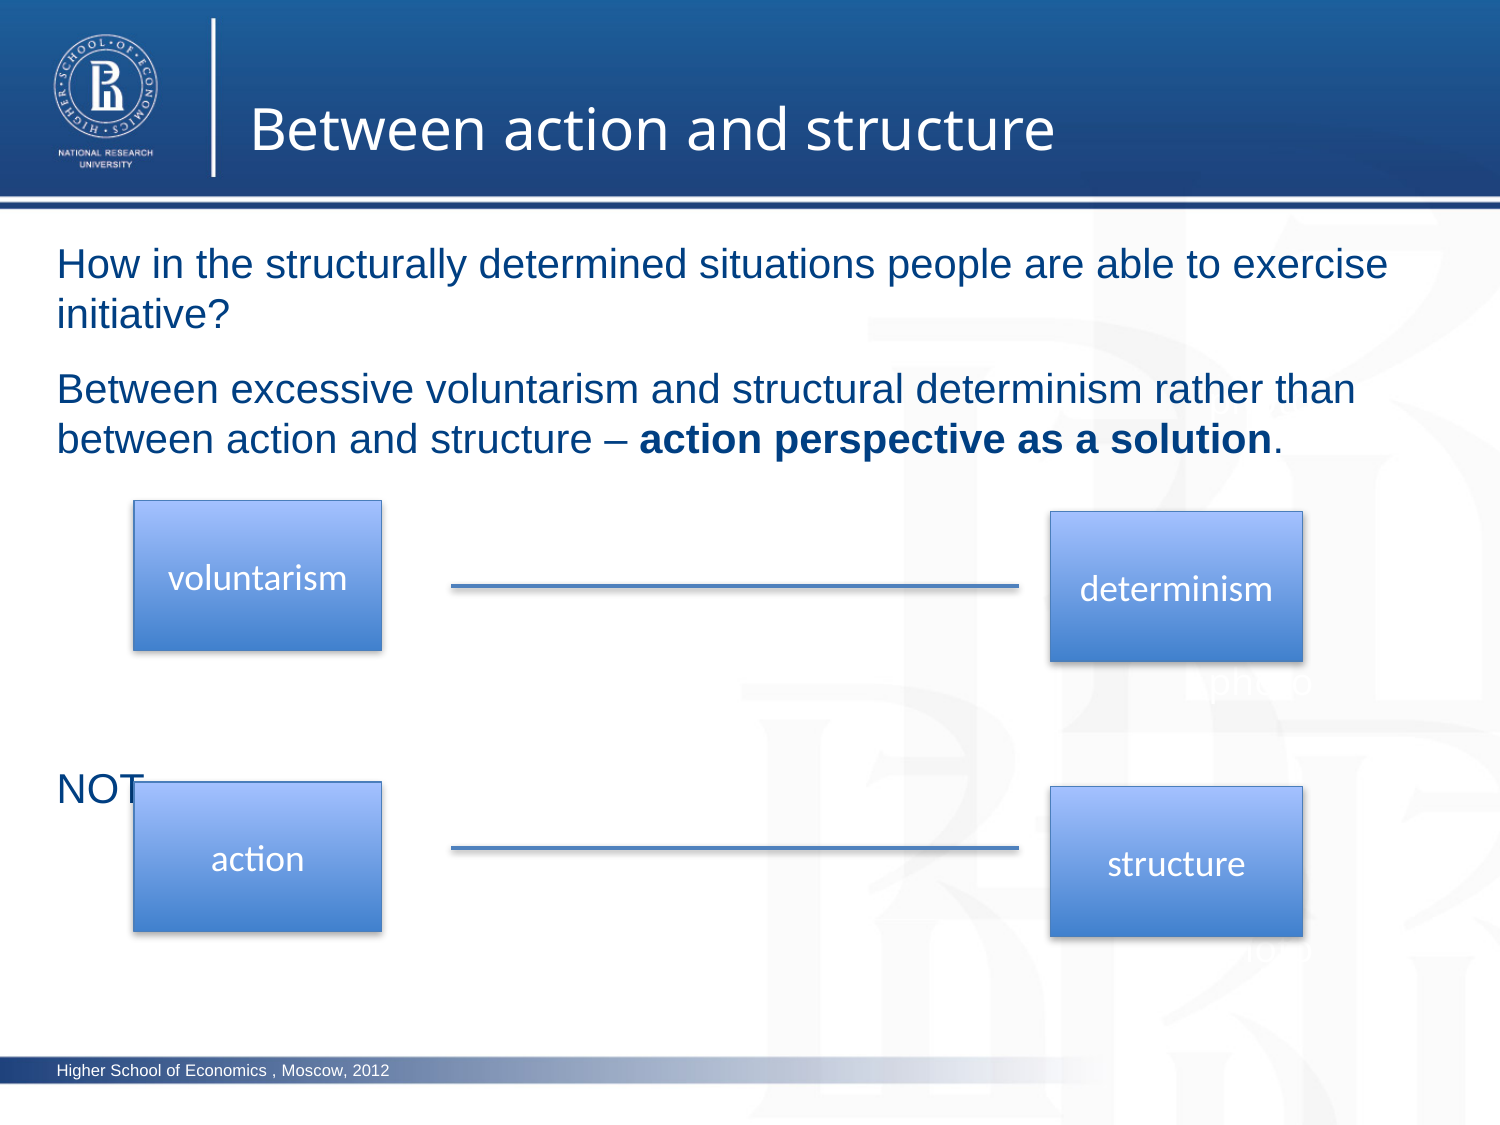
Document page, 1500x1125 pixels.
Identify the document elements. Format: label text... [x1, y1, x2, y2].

text_box determinism [1050, 511, 1303, 662]
text_box action [133, 781, 382, 932]
text_box Between action and structure [234, 70, 1500, 185]
text_box Higher School of Economics , Moscow, 2012 [41, 1052, 722, 1093]
text_box photo [1193, 917, 1329, 977]
text_box structure [1050, 786, 1303, 937]
text_box How in the structurally determined situations people are able to exercise initiative? Between excessive voluntarism and structural determinism rather than between action and structure – action perspective as a solution. NOT [41, 229, 1500, 894]
picture [0, 0, 1500, 1125]
text_box voluntarism [133, 500, 382, 651]
